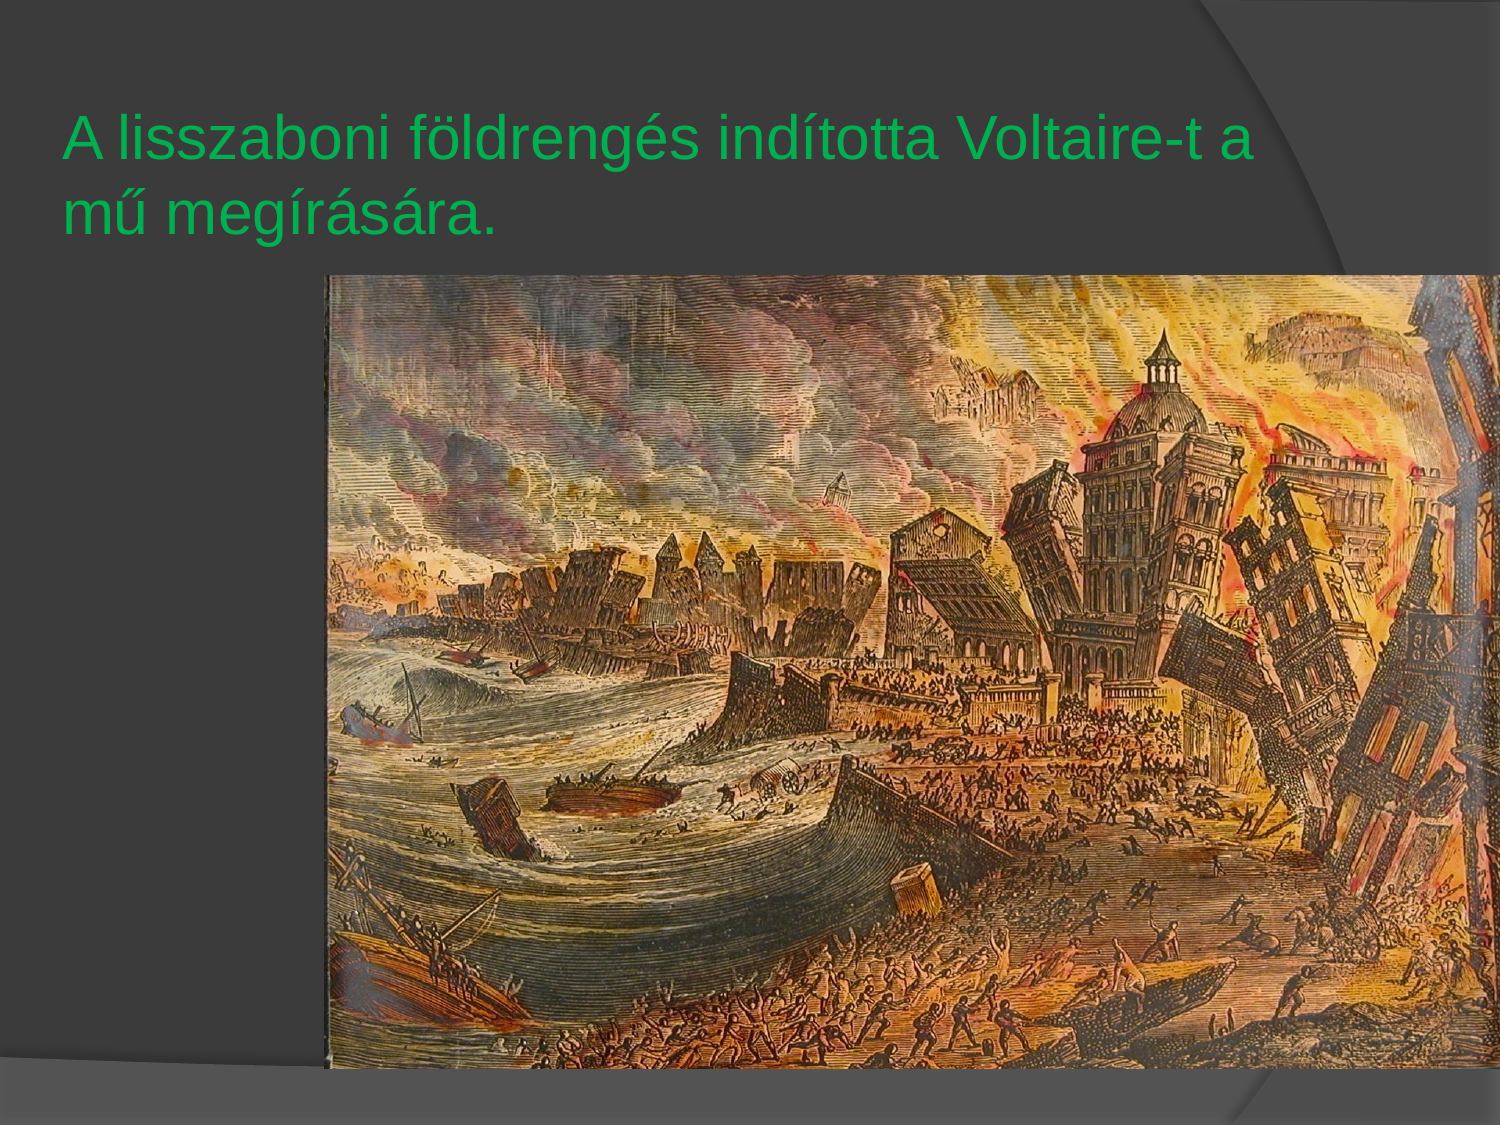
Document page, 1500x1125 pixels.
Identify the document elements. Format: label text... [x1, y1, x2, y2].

picture [324, 275, 1500, 1069]
list A lisszaboni földrengés indította Voltaire-t a mű megírására. [41, 90, 1300, 1005]
